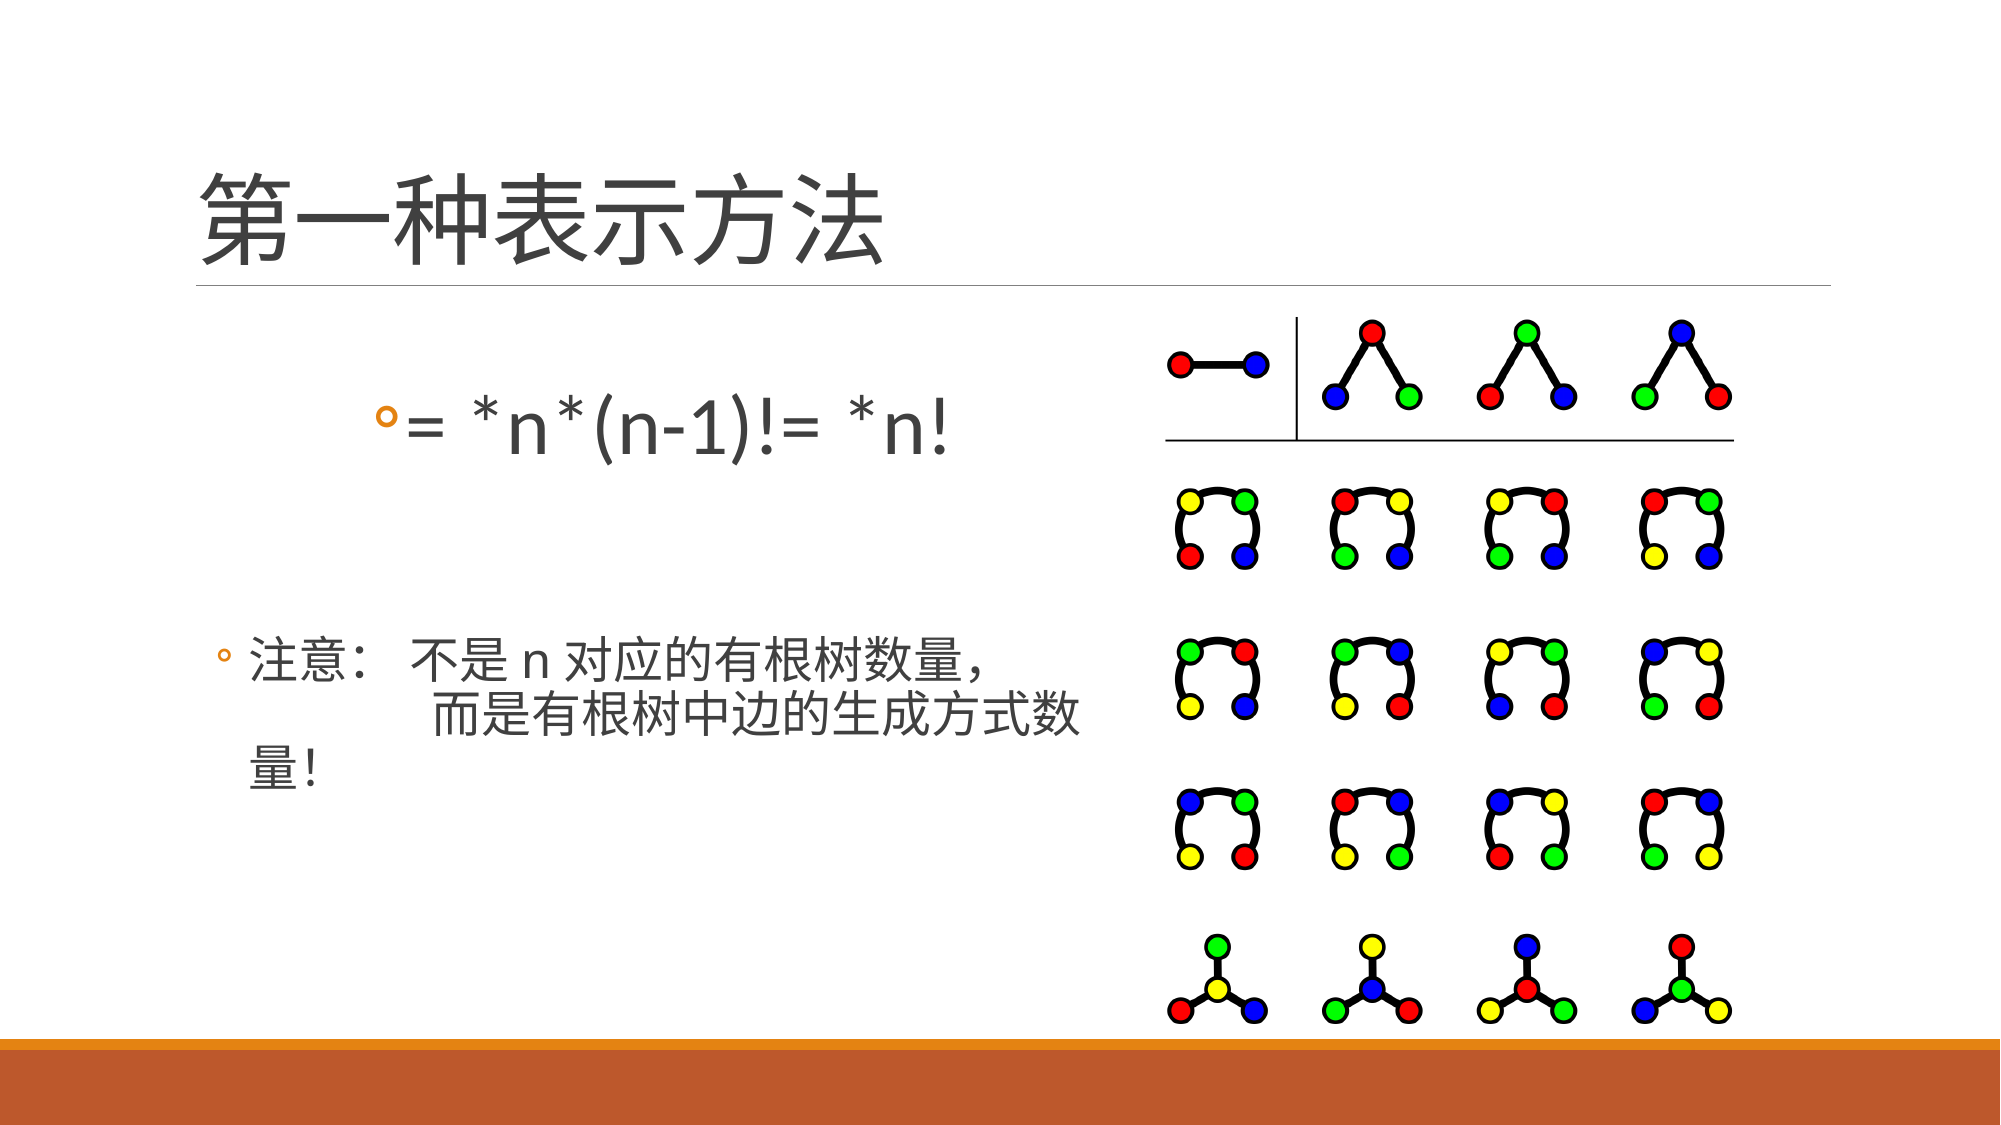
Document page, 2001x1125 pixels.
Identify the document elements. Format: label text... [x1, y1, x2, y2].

picture [1148, 302, 1751, 1048]
title 第一种表示方法 [180, 47, 1830, 285]
